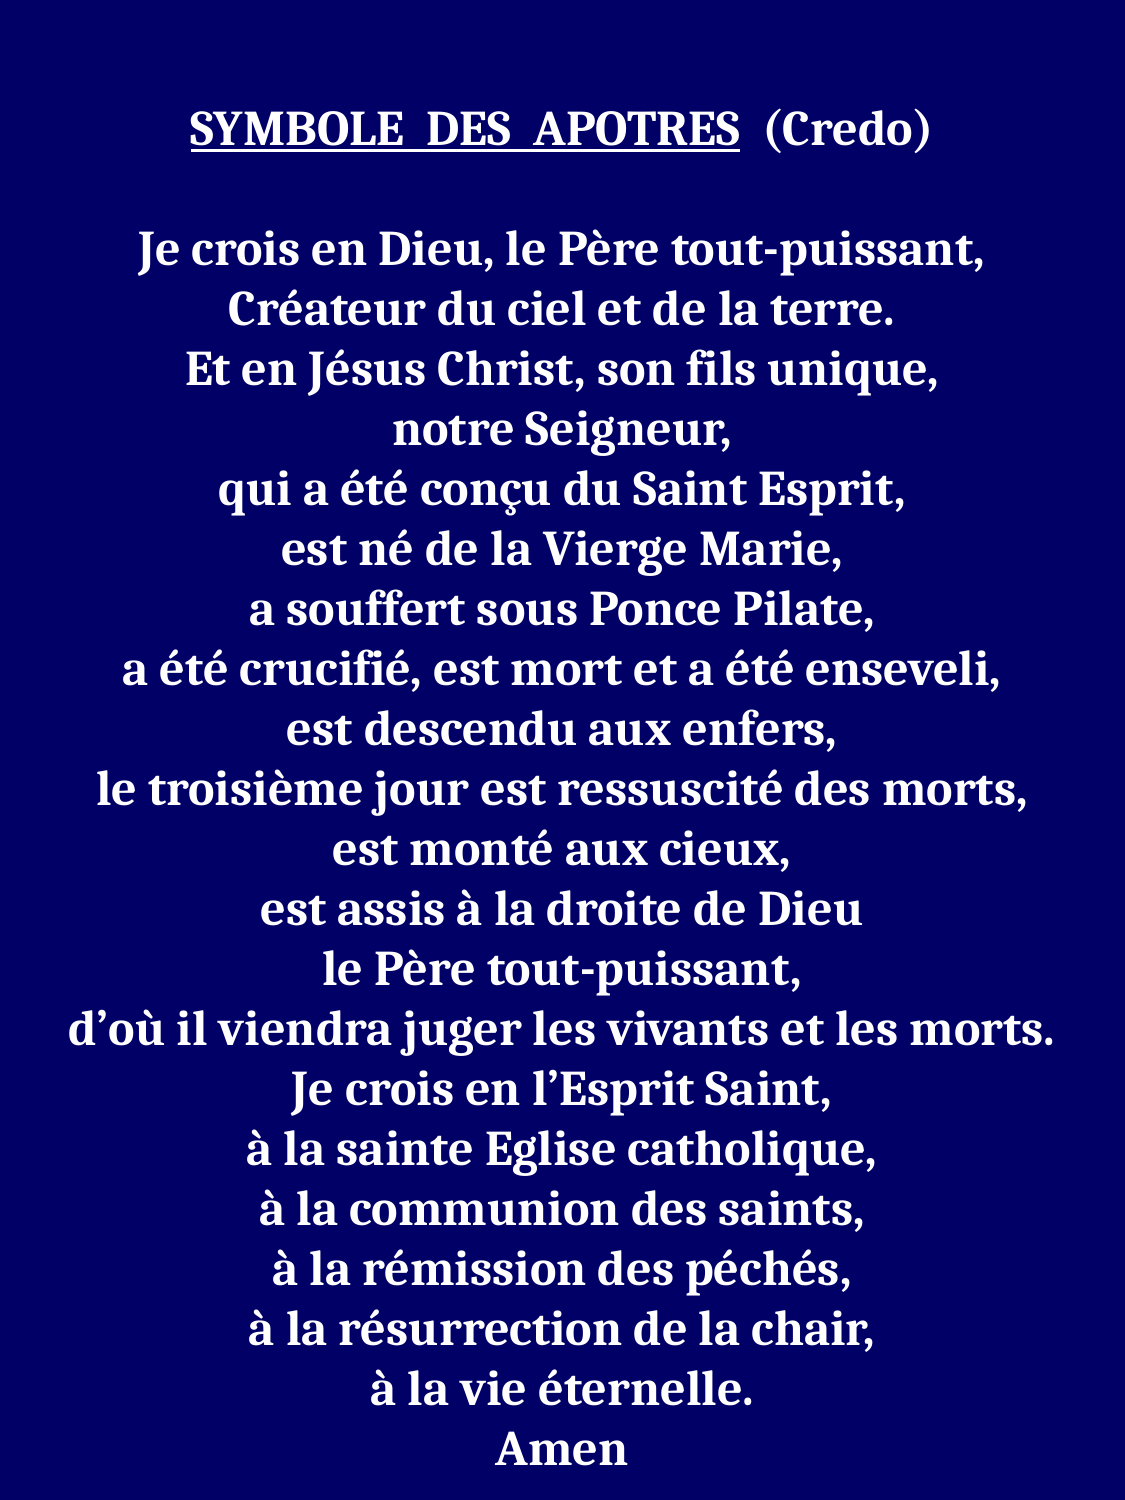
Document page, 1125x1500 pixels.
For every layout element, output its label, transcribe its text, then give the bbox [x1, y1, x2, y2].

text_box SYMBOLE DES APOTRES (Credo) Je crois en Dieu, le Père tout-puissant, Créateur du ciel et de la terre. Et en Jésus Christ, son fils unique, notre Seigneur, qui a été conçu du Saint Esprit, est né de la Vierge Marie, a souffert sous Ponce Pilate, a été crucifié, est mort et a été enseveli, est descendu aux enfers, le troisième jour est ressuscité des morts, est monté aux cieux, est assis à la droite de Dieu le Père tout-puissant, d’où il viendra juger les vivants et les morts. Je crois en l’Esprit Saint, à la sainte Eglise catholique, à la communion des saints, à la rémission des péchés, à la résurrection de la chair, à la vie éternelle. Amen [42, 88, 1082, 1484]
